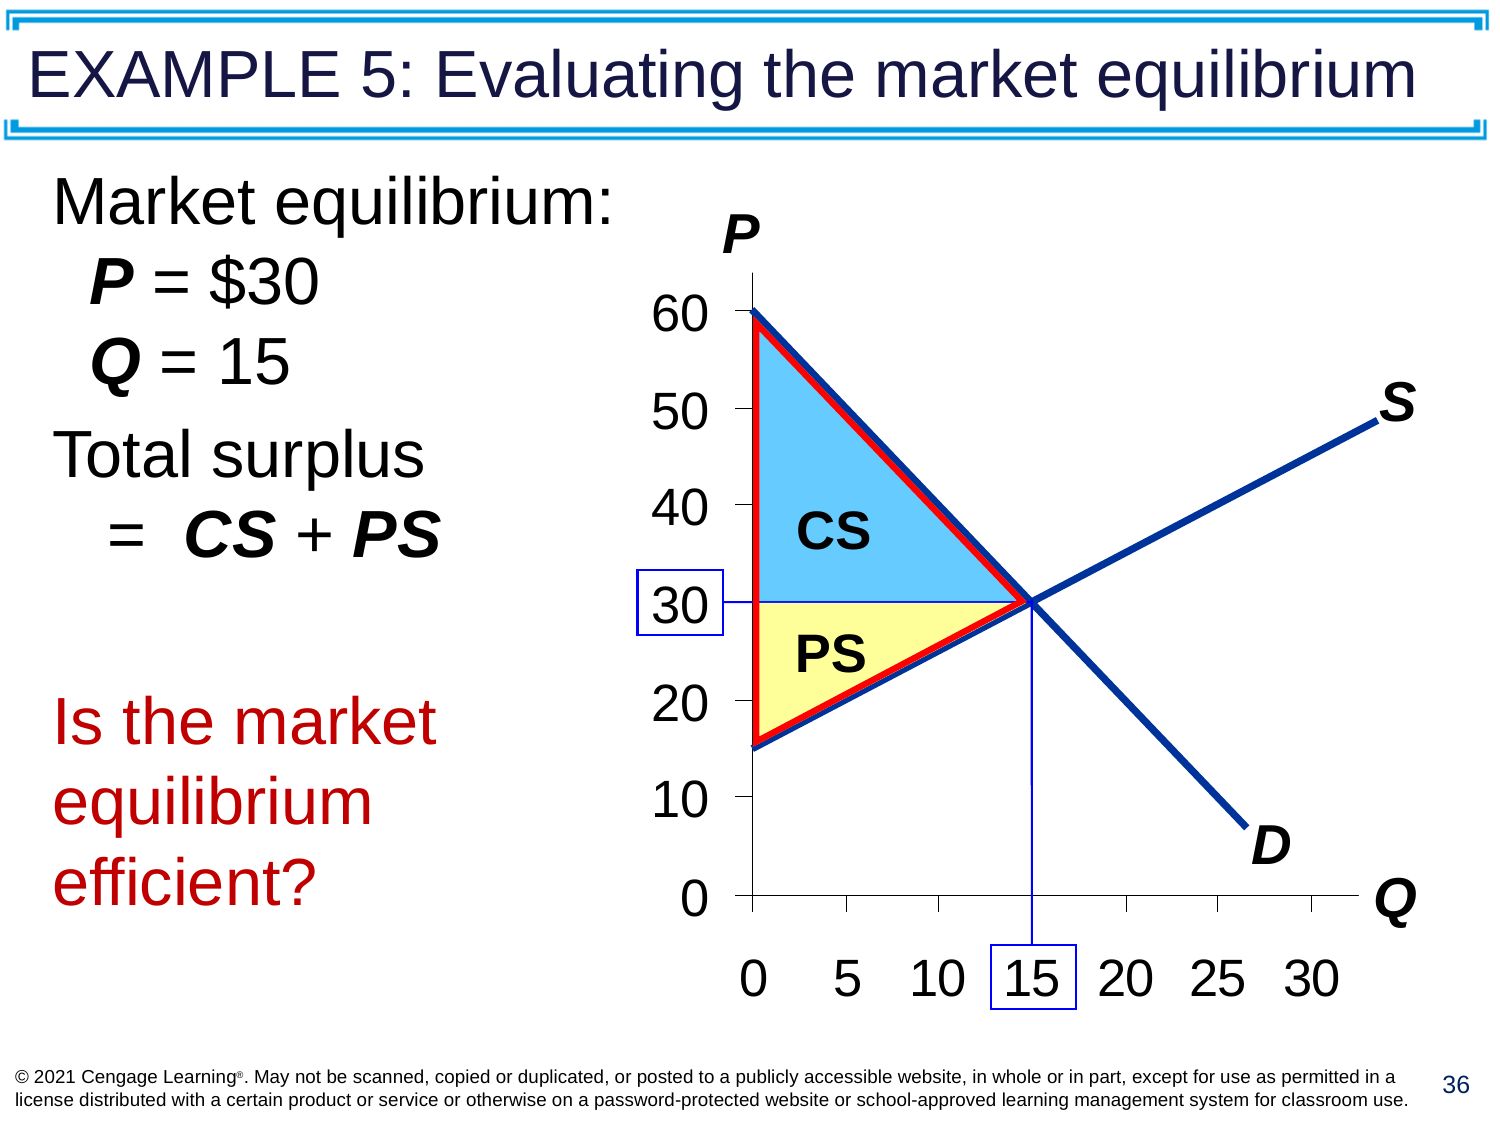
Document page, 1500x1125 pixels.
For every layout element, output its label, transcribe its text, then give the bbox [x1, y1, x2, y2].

list Market equilibrium: P = $30 Q = 15 Total surplus = CS + PS Is the market equilibrium efficient? [37, 149, 663, 1058]
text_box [637, 570, 1077, 1010]
picture [1, 113, 1492, 148]
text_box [753, 602, 1027, 747]
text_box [1320, 356, 1445, 749]
slide_number 36 [1412, 1060, 1500, 1125]
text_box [751, 309, 1317, 884]
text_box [621, 165, 1439, 1035]
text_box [753, 316, 1027, 602]
title EXAMPLE 5: Evaluating the market equilibrium [12, 16, 1475, 125]
picture [0, 1, 1494, 38]
